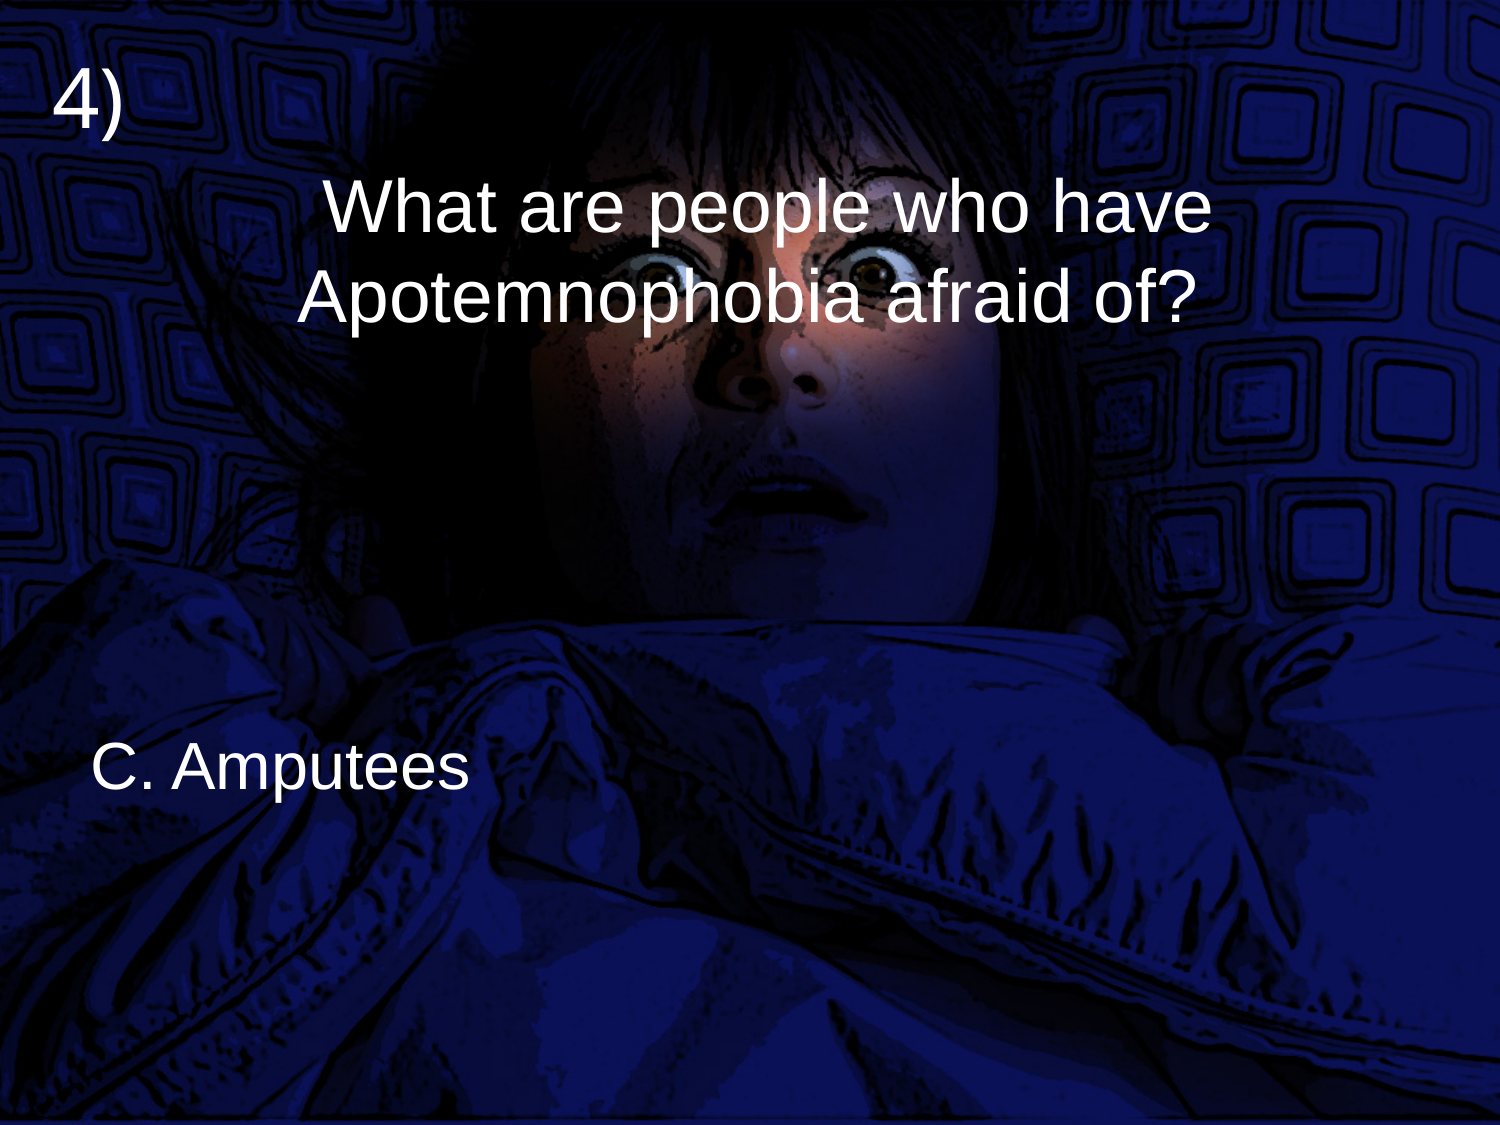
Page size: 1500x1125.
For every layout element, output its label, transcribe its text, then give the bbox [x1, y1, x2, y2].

text_box 4) [37, 37, 200, 153]
title What are people who have Apotemnophobia afraid of? [112, 45, 1425, 450]
list C. Amputees [75, 462, 1425, 1005]
picture [0, 0, 1500, 1125]
